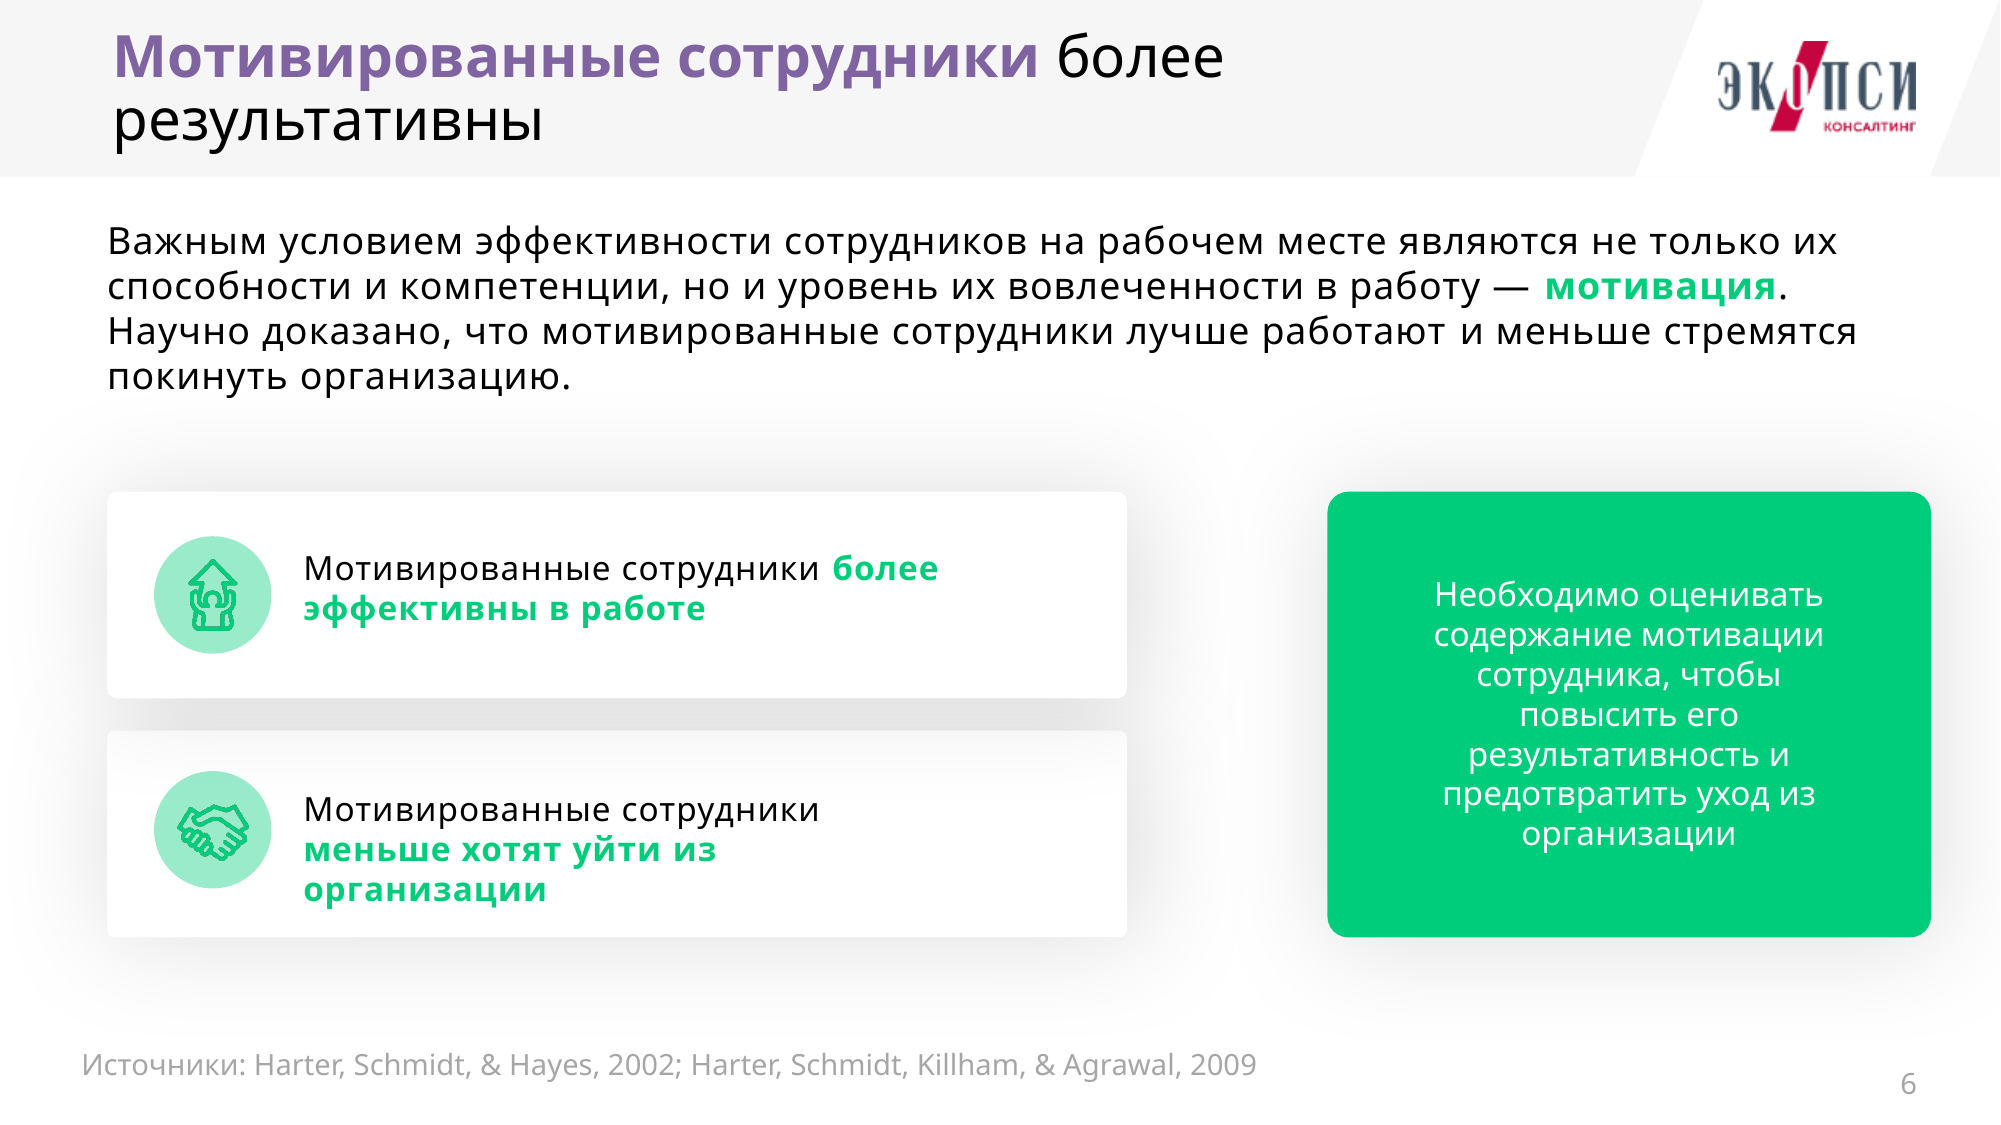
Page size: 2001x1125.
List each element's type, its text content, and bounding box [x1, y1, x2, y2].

text_box [153, 535, 273, 655]
text_box [1326, 490, 1933, 939]
text_box [106, 729, 1128, 939]
text_box Мотивированные сотрудники более результативны [97, 33, 1557, 148]
text_box [106, 490, 1128, 700]
picture [177, 559, 248, 631]
text_box [153, 770, 273, 890]
picture [1718, 41, 1916, 134]
text_box Мотивированные сотрудники меньше хотят уйти из организации [303, 788, 960, 880]
text_box 6 [1885, 1058, 1933, 1108]
text_box Источники: Harter, Schmidt, & Hayes, 2002; Harter, Schmidt, Killham, & Agrawal, 2009 [66, 1039, 1273, 1124]
text_box Необходимо оценивать содержание мотивации сотрудника, чтобы повысить его результативность и предотвратить уход из организации [1399, 565, 1860, 860]
picture [177, 796, 249, 868]
text_box Мотивированные сотрудники более эффективны в работе [303, 547, 960, 643]
list Важным условием эффективности сотрудников на рабочем месте являются не только их способности и компетенции, но и уровень их вовлеченности в работу — мотивация. Научно доказано, что мотивированные сотрудники лучше работают и меньше стремятся покинуть организацию. [107, 216, 1932, 452]
